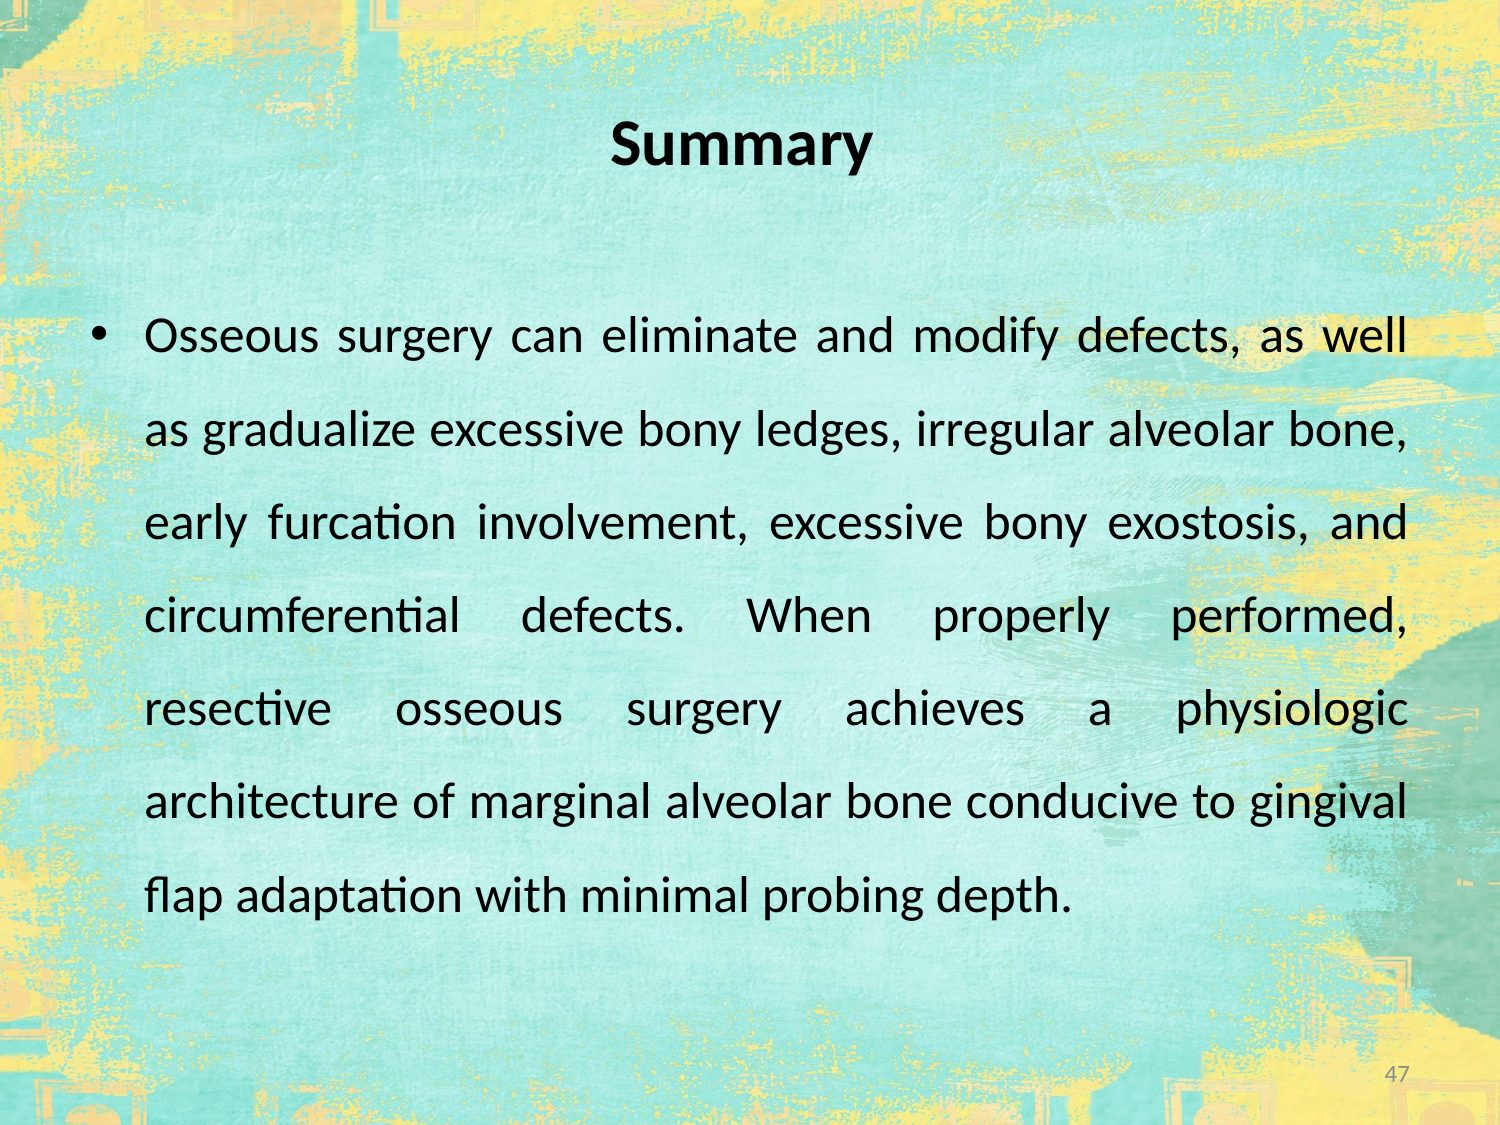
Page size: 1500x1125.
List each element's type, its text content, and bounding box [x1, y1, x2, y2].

title Summary [75, 45, 1425, 233]
list Osseous surgery can eliminate and modify defects, as well as gradualize excessive bony ledges, irregular alveolar bone, early furcation involvement, excessive bony exostosis, and circumferential defects. When properly performed, resective osseous surgery achieves a physiologic architecture of marginal alveolar bone conducive to gingival flap adaptation with minimal probing depth. [75, 262, 1425, 1005]
slide_number 47 [1074, 1042, 1425, 1103]
picture [0, 0, 1500, 1125]
